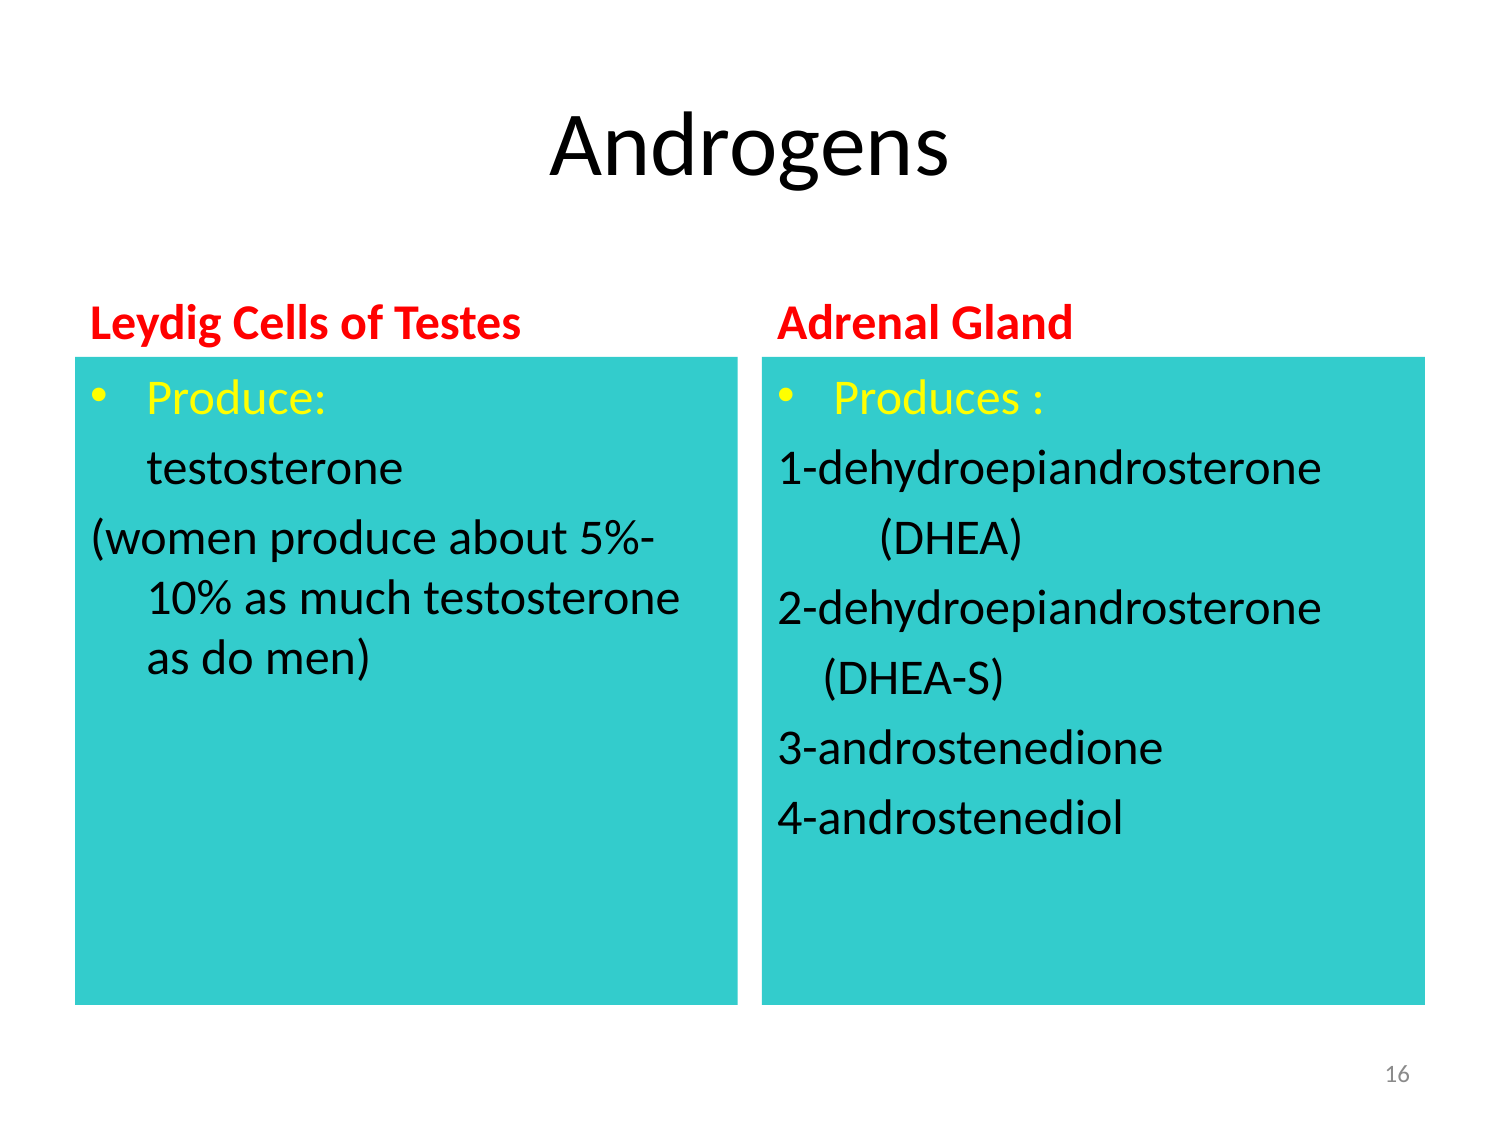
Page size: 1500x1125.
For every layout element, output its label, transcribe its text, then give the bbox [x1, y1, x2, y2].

slide_number 16 [1074, 1042, 1425, 1103]
list Leydig Cells of Testes [74, 251, 738, 356]
list Produce: testosterone (women produce about 5%-10% as much testosterone as do men) [74, 356, 738, 1006]
list Produces : 1-dehydroepiandrosterone (DHEA) 2-dehydroepiandrosterone (DHEA-S) 3-androstenedione 4-androstenediol [761, 356, 1426, 1006]
title Androgens [74, 44, 1426, 233]
list Adrenal Gland [761, 251, 1426, 356]
